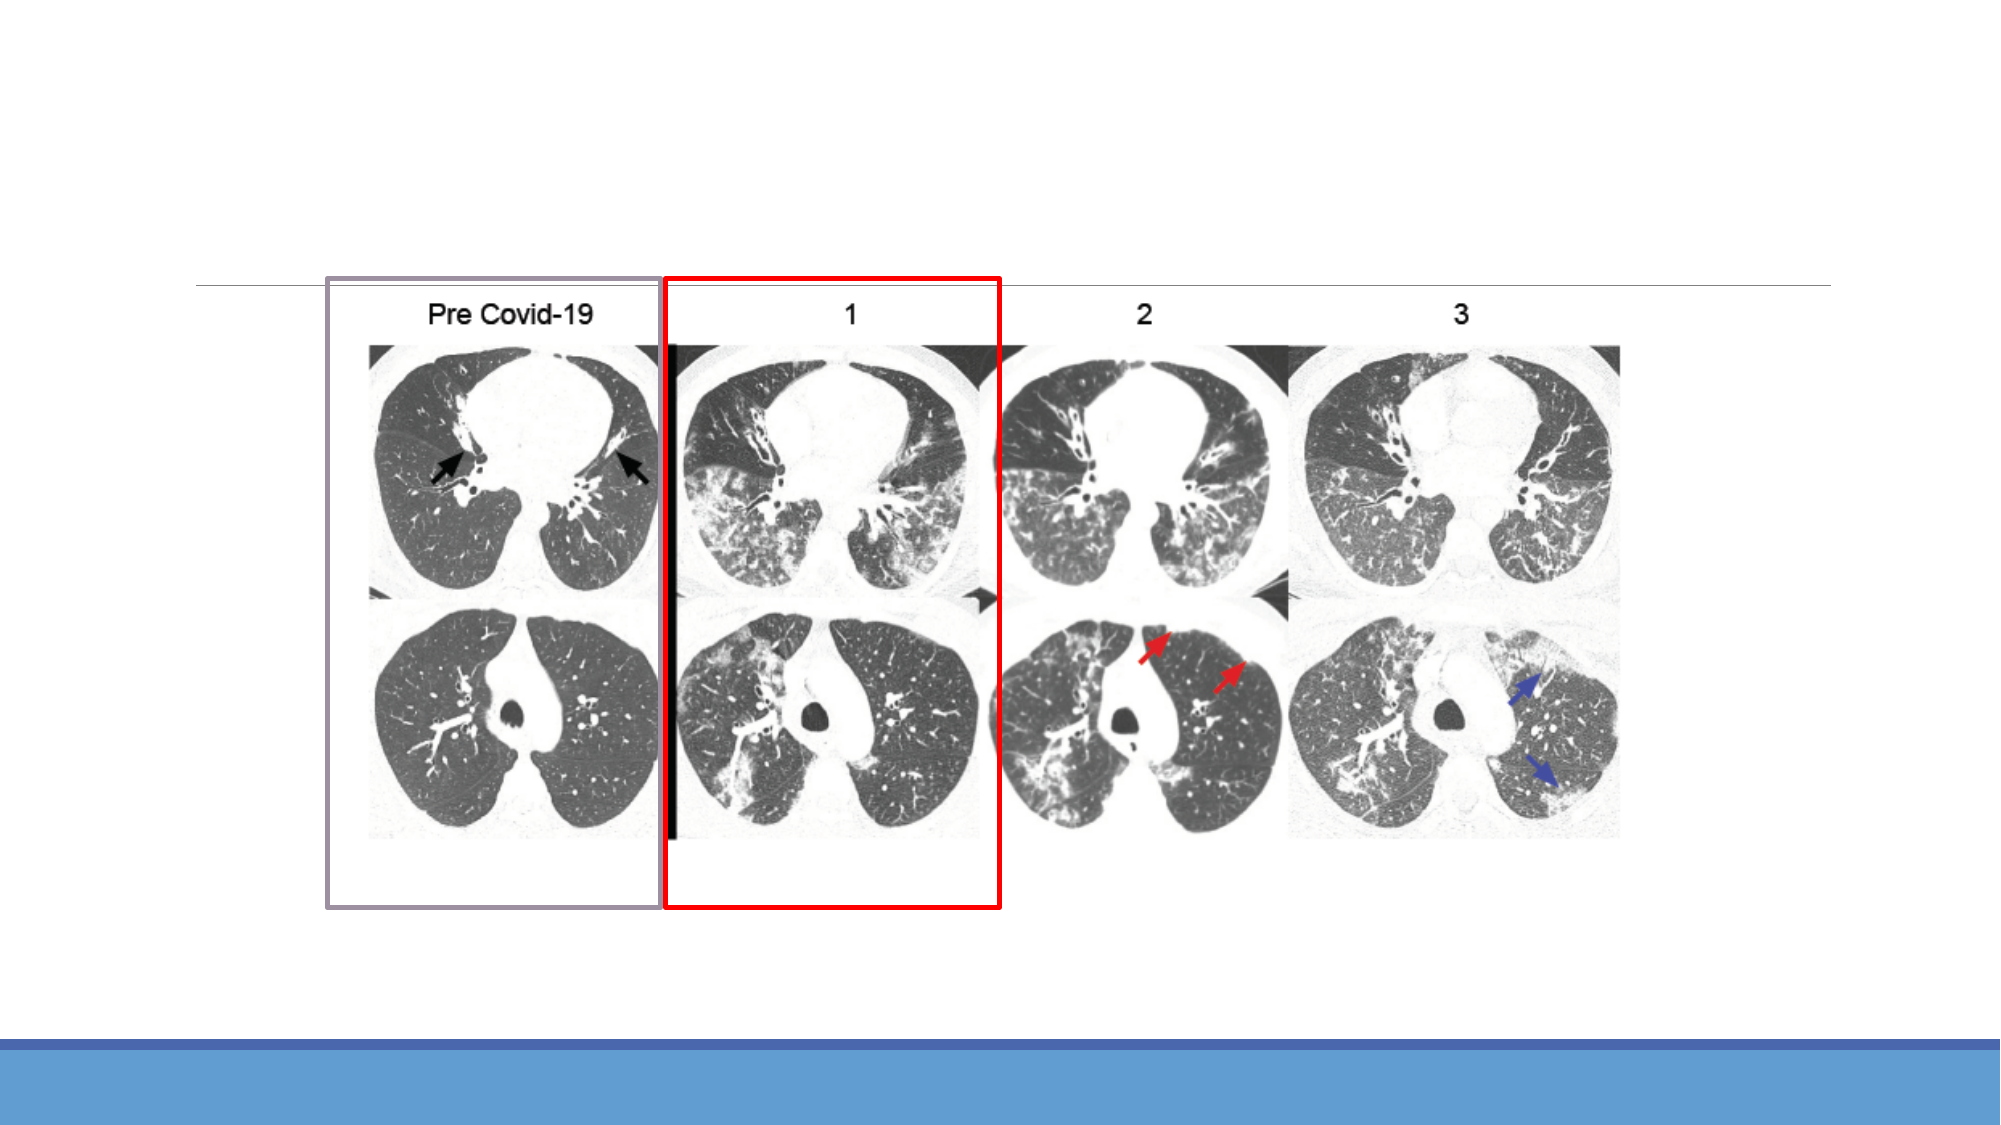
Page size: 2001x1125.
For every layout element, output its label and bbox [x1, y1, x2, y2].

picture [367, 293, 1621, 851]
text_box [326, 277, 662, 909]
text_box [664, 277, 1001, 290]
text_box [664, 859, 1001, 909]
